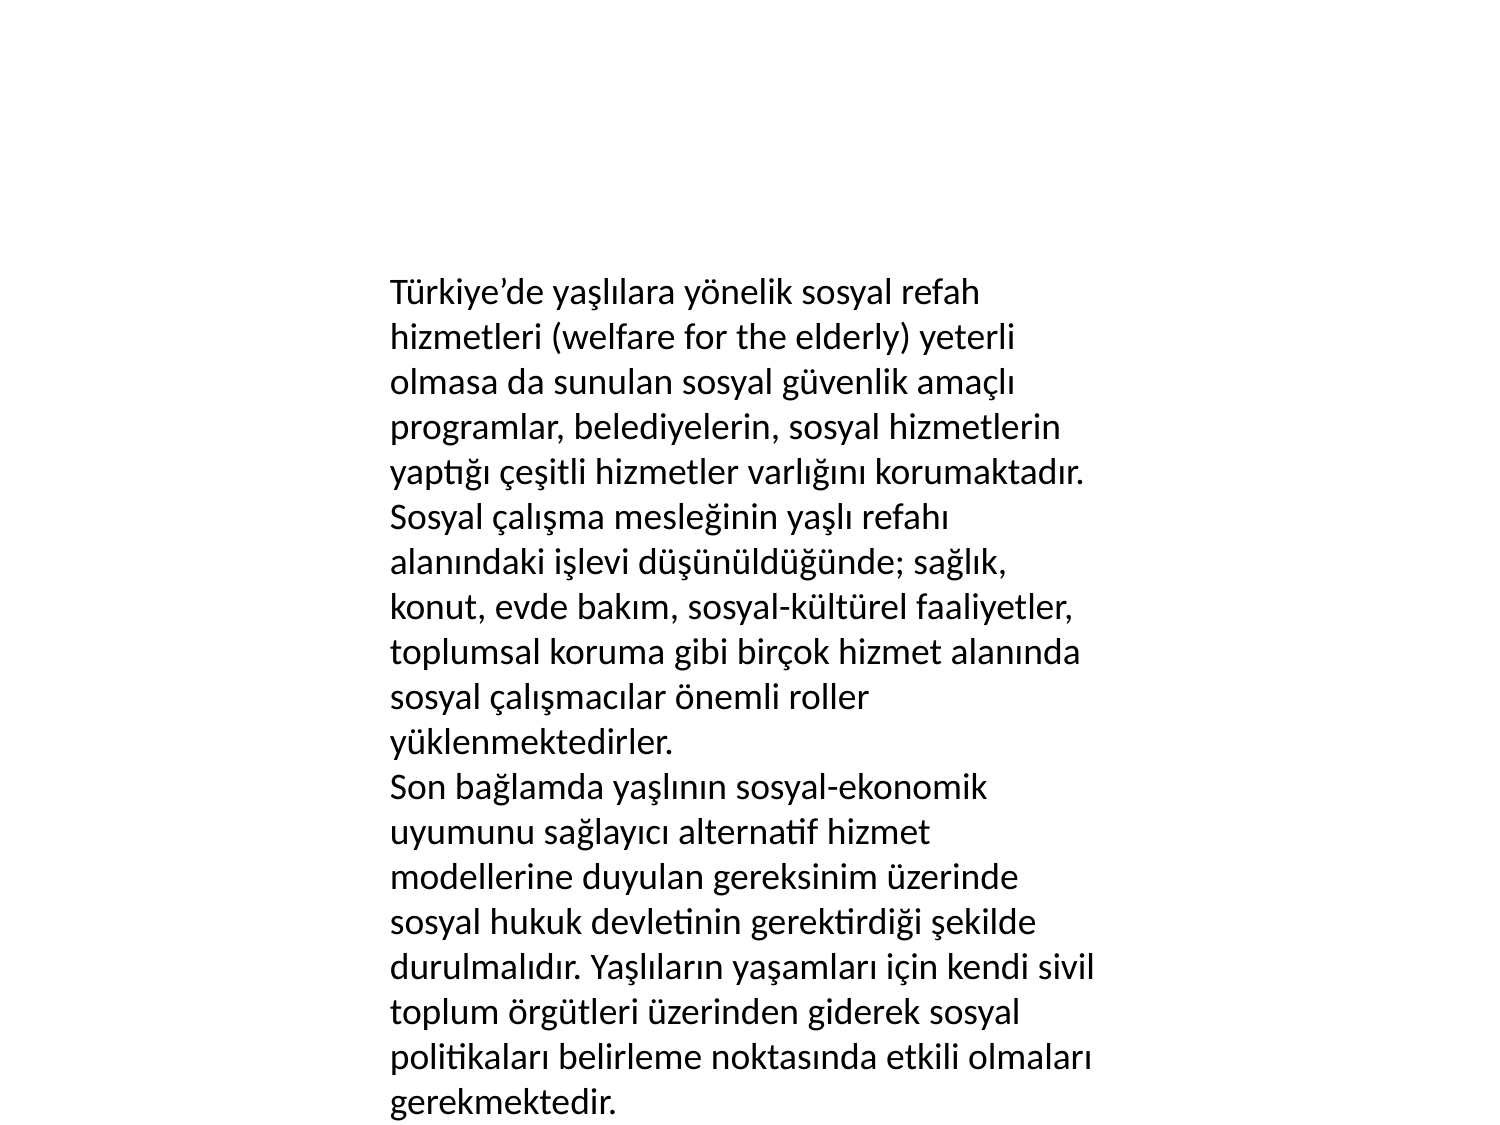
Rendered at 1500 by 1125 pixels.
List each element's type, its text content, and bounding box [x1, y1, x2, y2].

text_box Türkiye’de yaşlılara yönelik sosyal refah hizmetleri (welfare for the elderly) yeterli olmasa da sunulan sosyal güvenlik amaçlı programlar, belediyelerin, sosyal hizmetlerin yaptığı çeşitli hizmetler varlığını korumaktadır. Sosyal çalışma mesleğinin yaşlı refahı alanındaki işlevi düşünüldüğünde; sağlık, konut, evde bakım, sosyal-kültürel faaliyetler, toplumsal koruma gibi birçok hizmet alanında sosyal çalışmacılar önemli roller yüklenmektedirler. Son bağlamda yaşlının sosyal-ekonomik uyumunu sağlayıcı alternatif hizmet modellerine duyulan gereksinim üzerinde sosyal hukuk devletinin gerektirdiği şekilde durulmalıdır. Yaşlıların yaşamları için kendi sivil toplum örgütleri üzerinden giderek sosyal politikaları belirleme noktasında etkili olmaları gerekmektedir. [374, 259, 1125, 1125]
